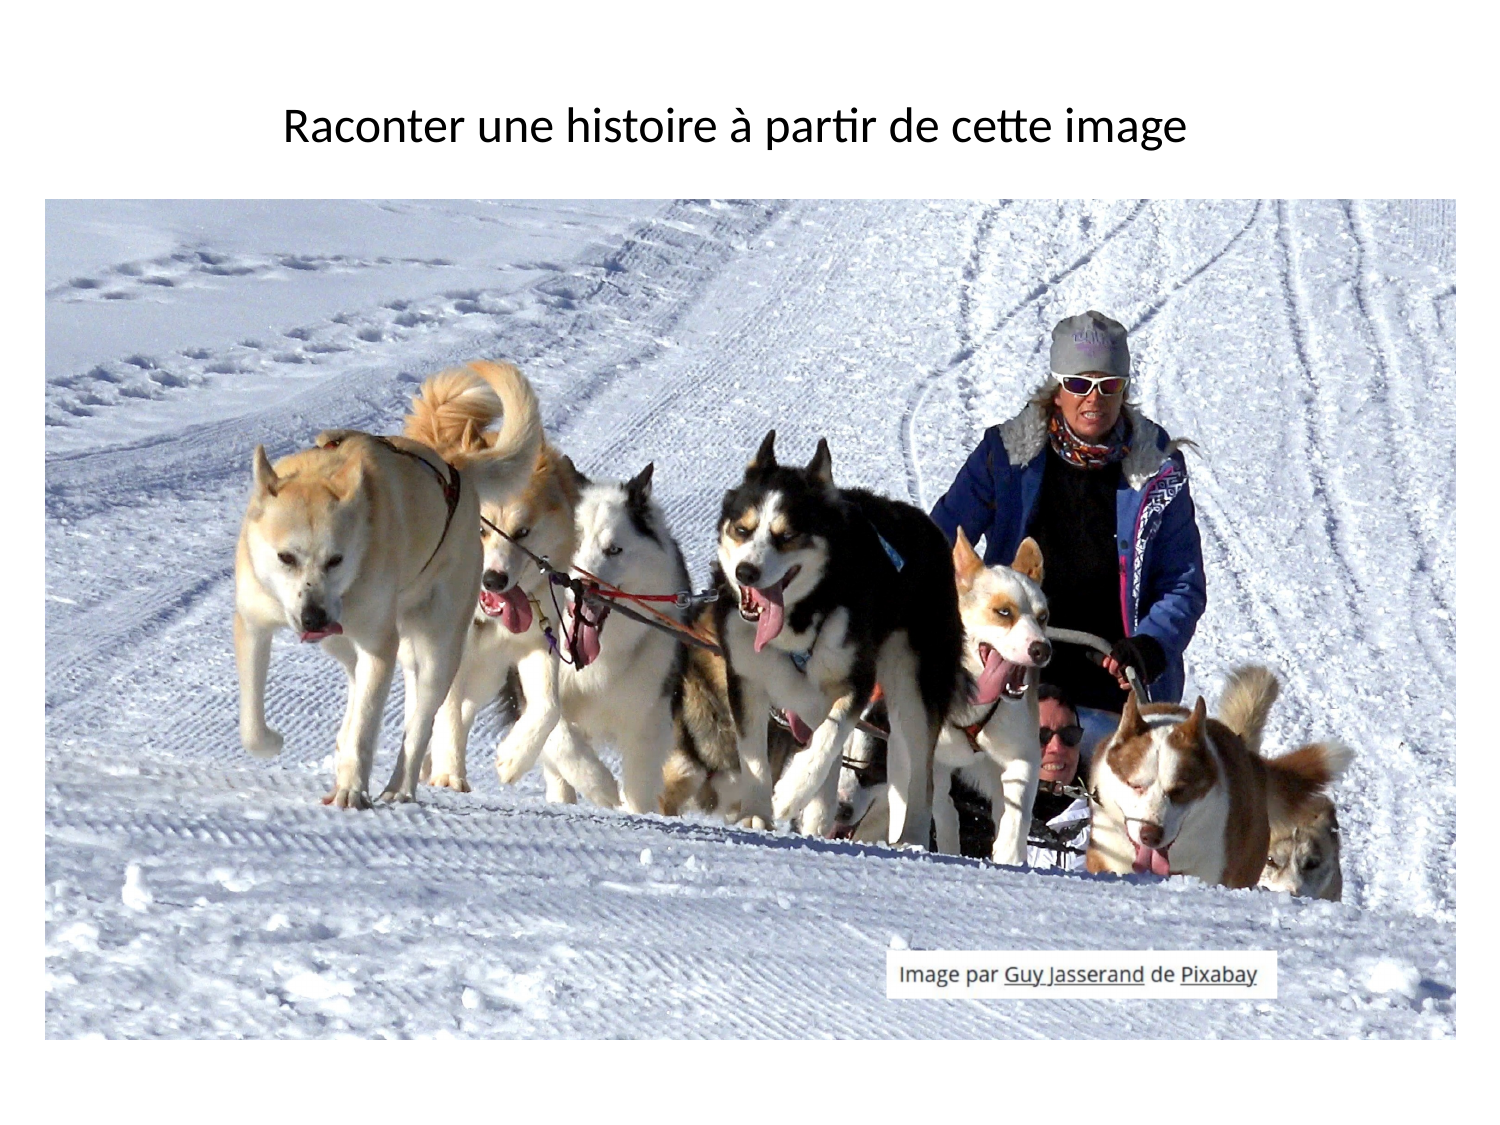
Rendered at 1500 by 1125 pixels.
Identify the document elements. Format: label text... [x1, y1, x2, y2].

picture [44, 199, 1456, 1040]
text_box Raconter une histoire à partir de cette image [268, 84, 1204, 160]
